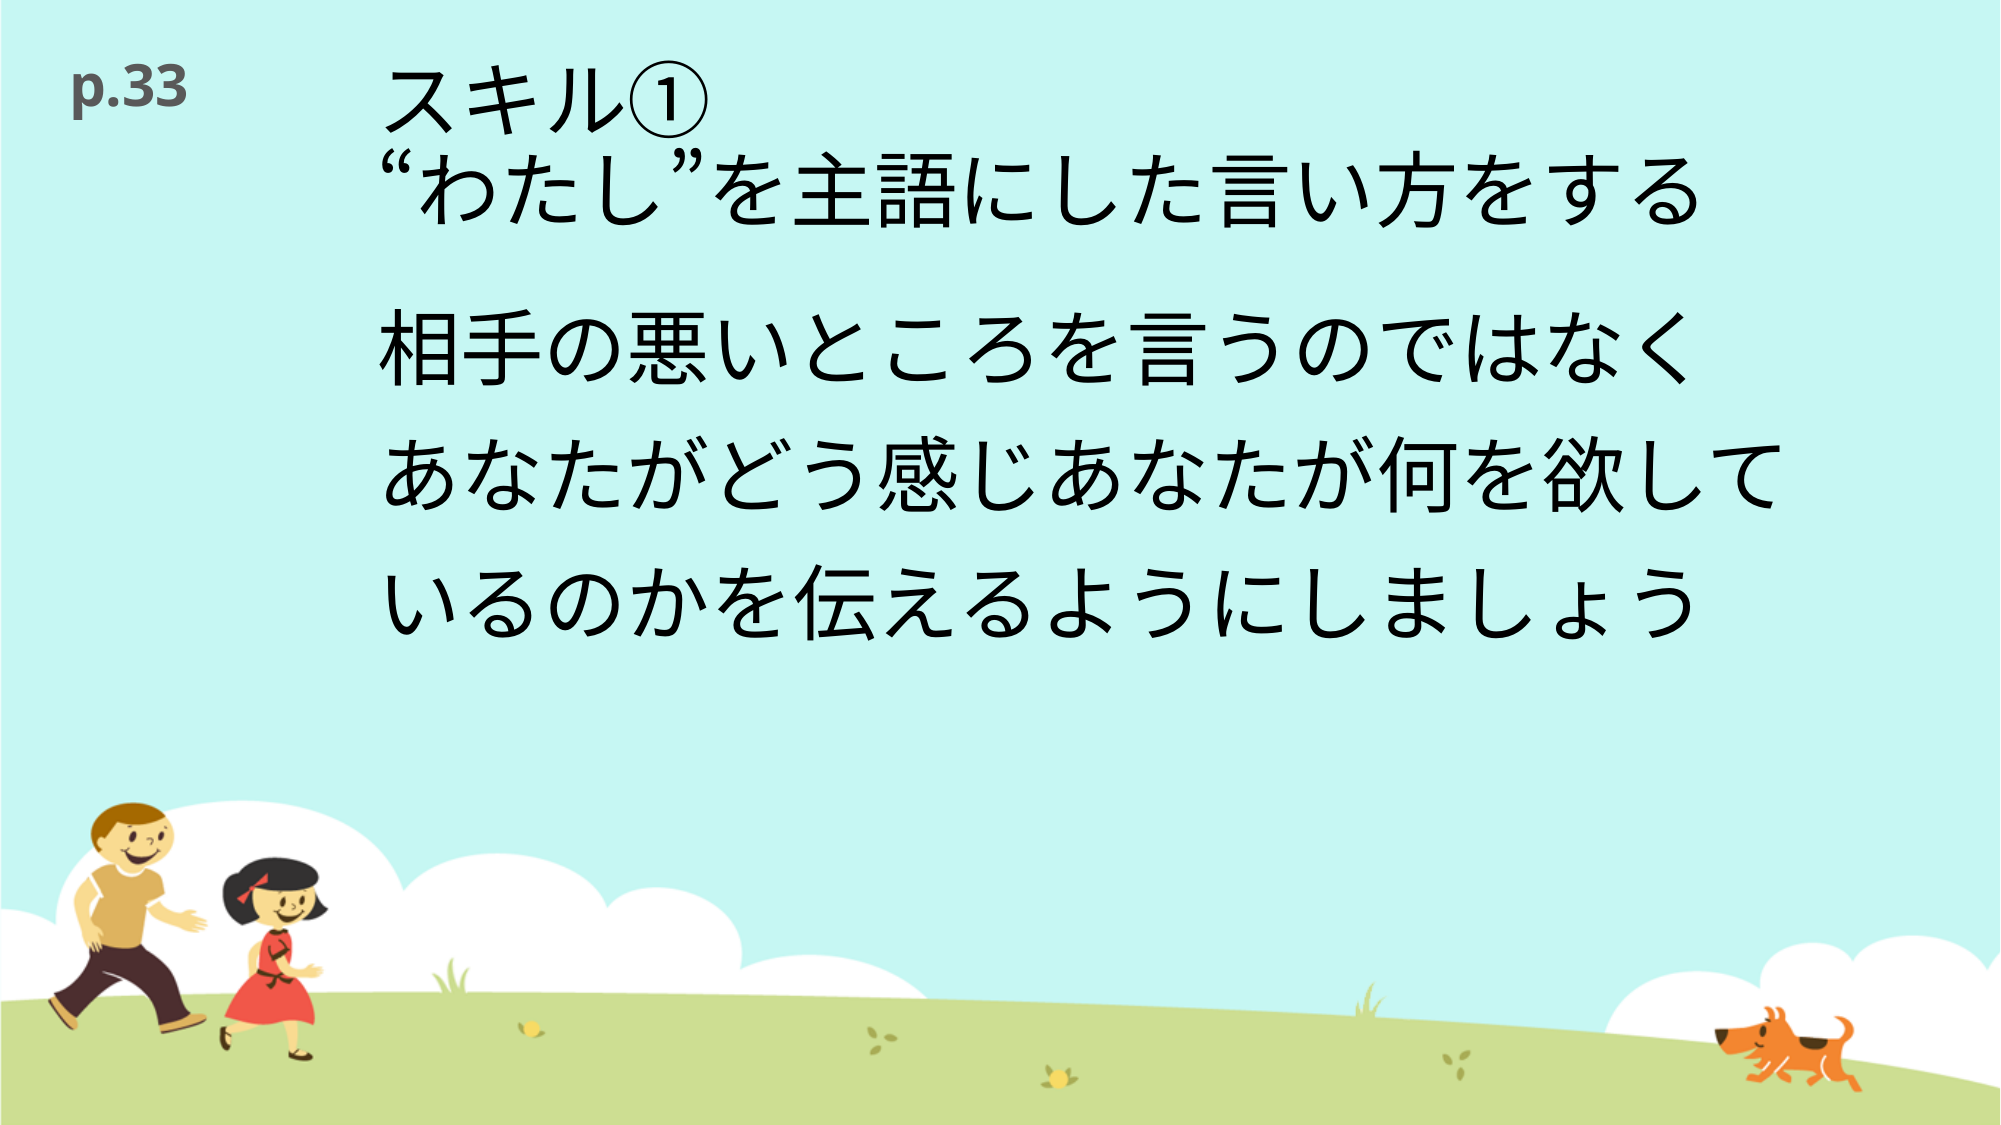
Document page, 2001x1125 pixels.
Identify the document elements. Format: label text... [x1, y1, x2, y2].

list 相手の悪いところを言うのではなく あなたがどう感じあなたが何を欲して いるのかを伝えるようにしましょう [362, 299, 1900, 975]
title スキル① “わたし”を主語にした言い方をする [362, 50, 1900, 247]
text_box p.33 [18, 18, 240, 148]
picture [0, 0, 2001, 1125]
